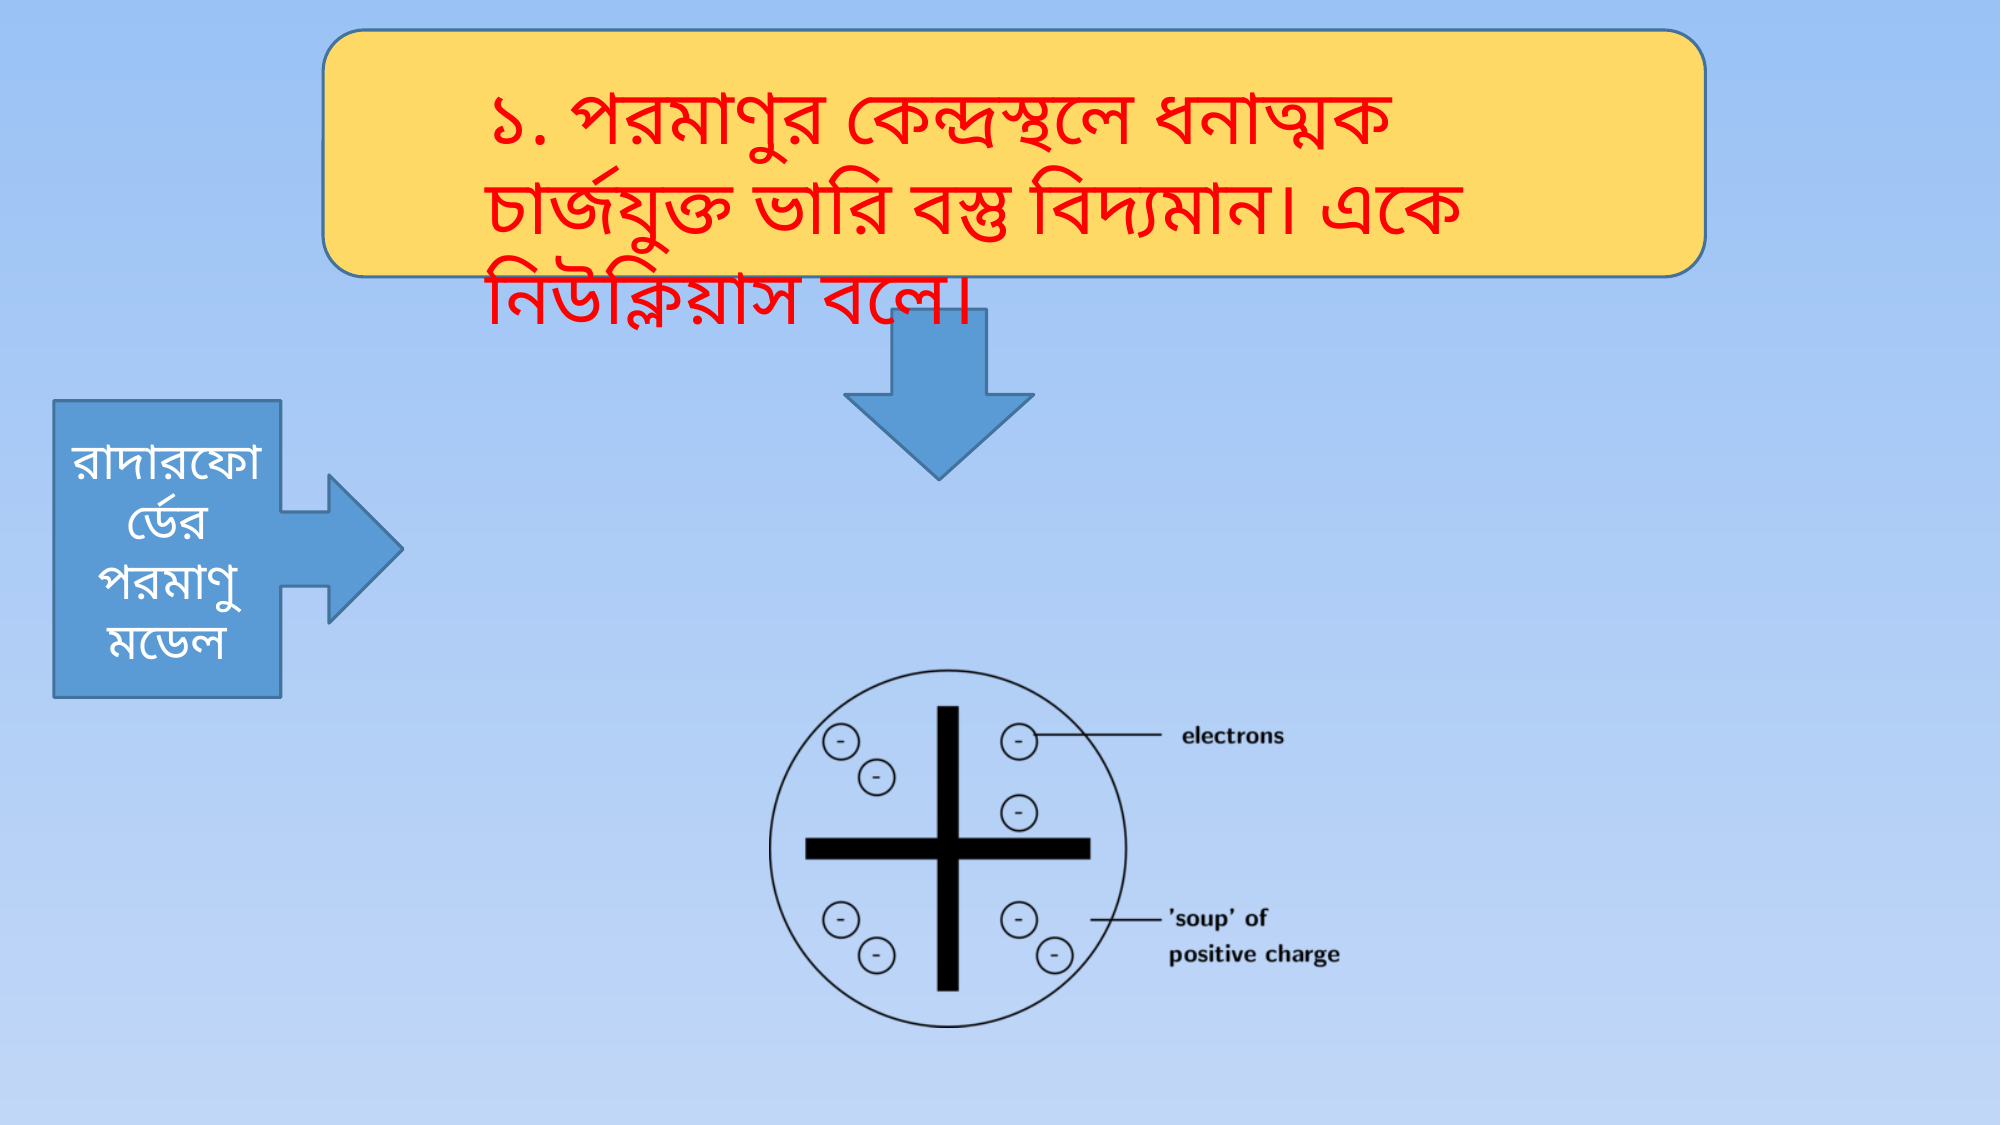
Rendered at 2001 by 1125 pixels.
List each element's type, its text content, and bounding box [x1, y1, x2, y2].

text_box রাদারফোর্ডের পরমাণু মডেল [52, 399, 405, 699]
text_box [843, 347, 1036, 482]
text_box [321, 28, 1707, 279]
text_box ১. পরমাণুর কেন্দ্রস্থলে ধনাত্মক চার্জযুক্ত ভারি বস্তু বিদ্যমান। একে নিউক্লিয়াস বলে। [470, 62, 1639, 347]
picture [768, 666, 1342, 1029]
